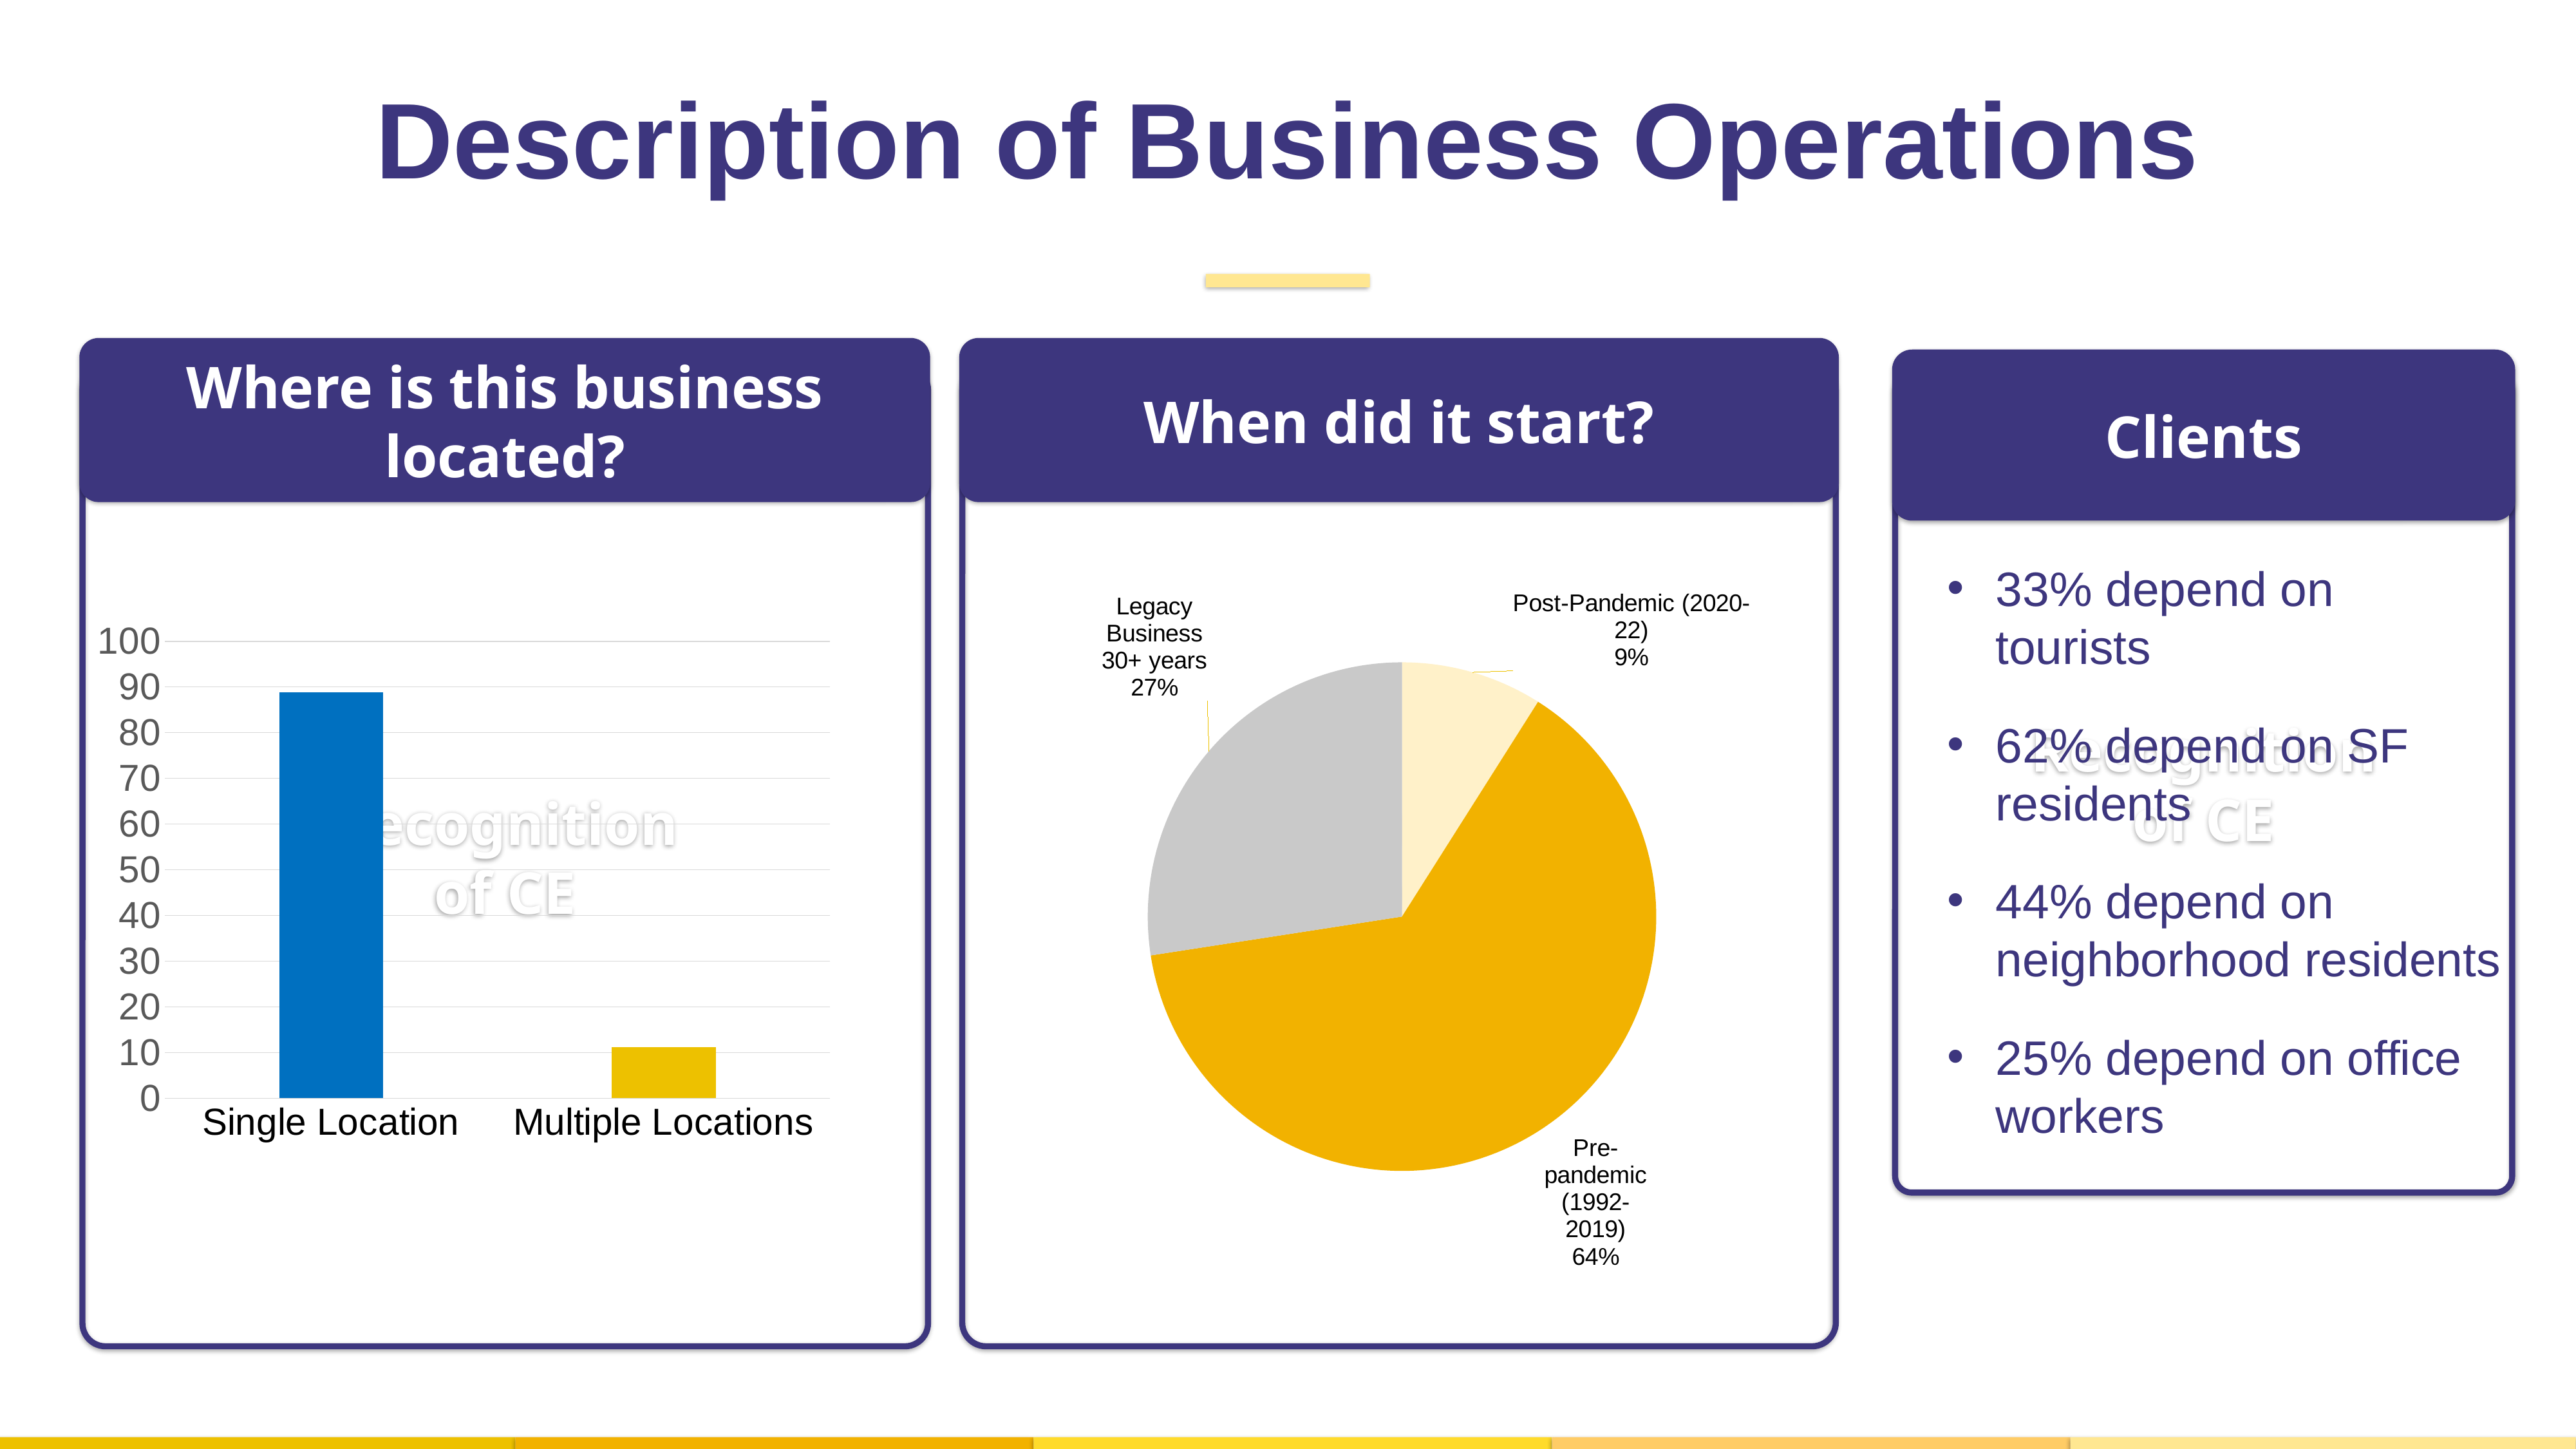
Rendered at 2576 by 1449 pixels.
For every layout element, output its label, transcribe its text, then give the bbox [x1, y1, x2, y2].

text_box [962, 341, 1836, 1347]
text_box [1895, 352, 2513, 1193]
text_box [82, 341, 928, 1347]
title Description of Business Operations [193, 75, 2383, 196]
chart [82, 609, 846, 1155]
text_box [1205, 273, 1370, 288]
chart [987, 524, 1792, 1287]
